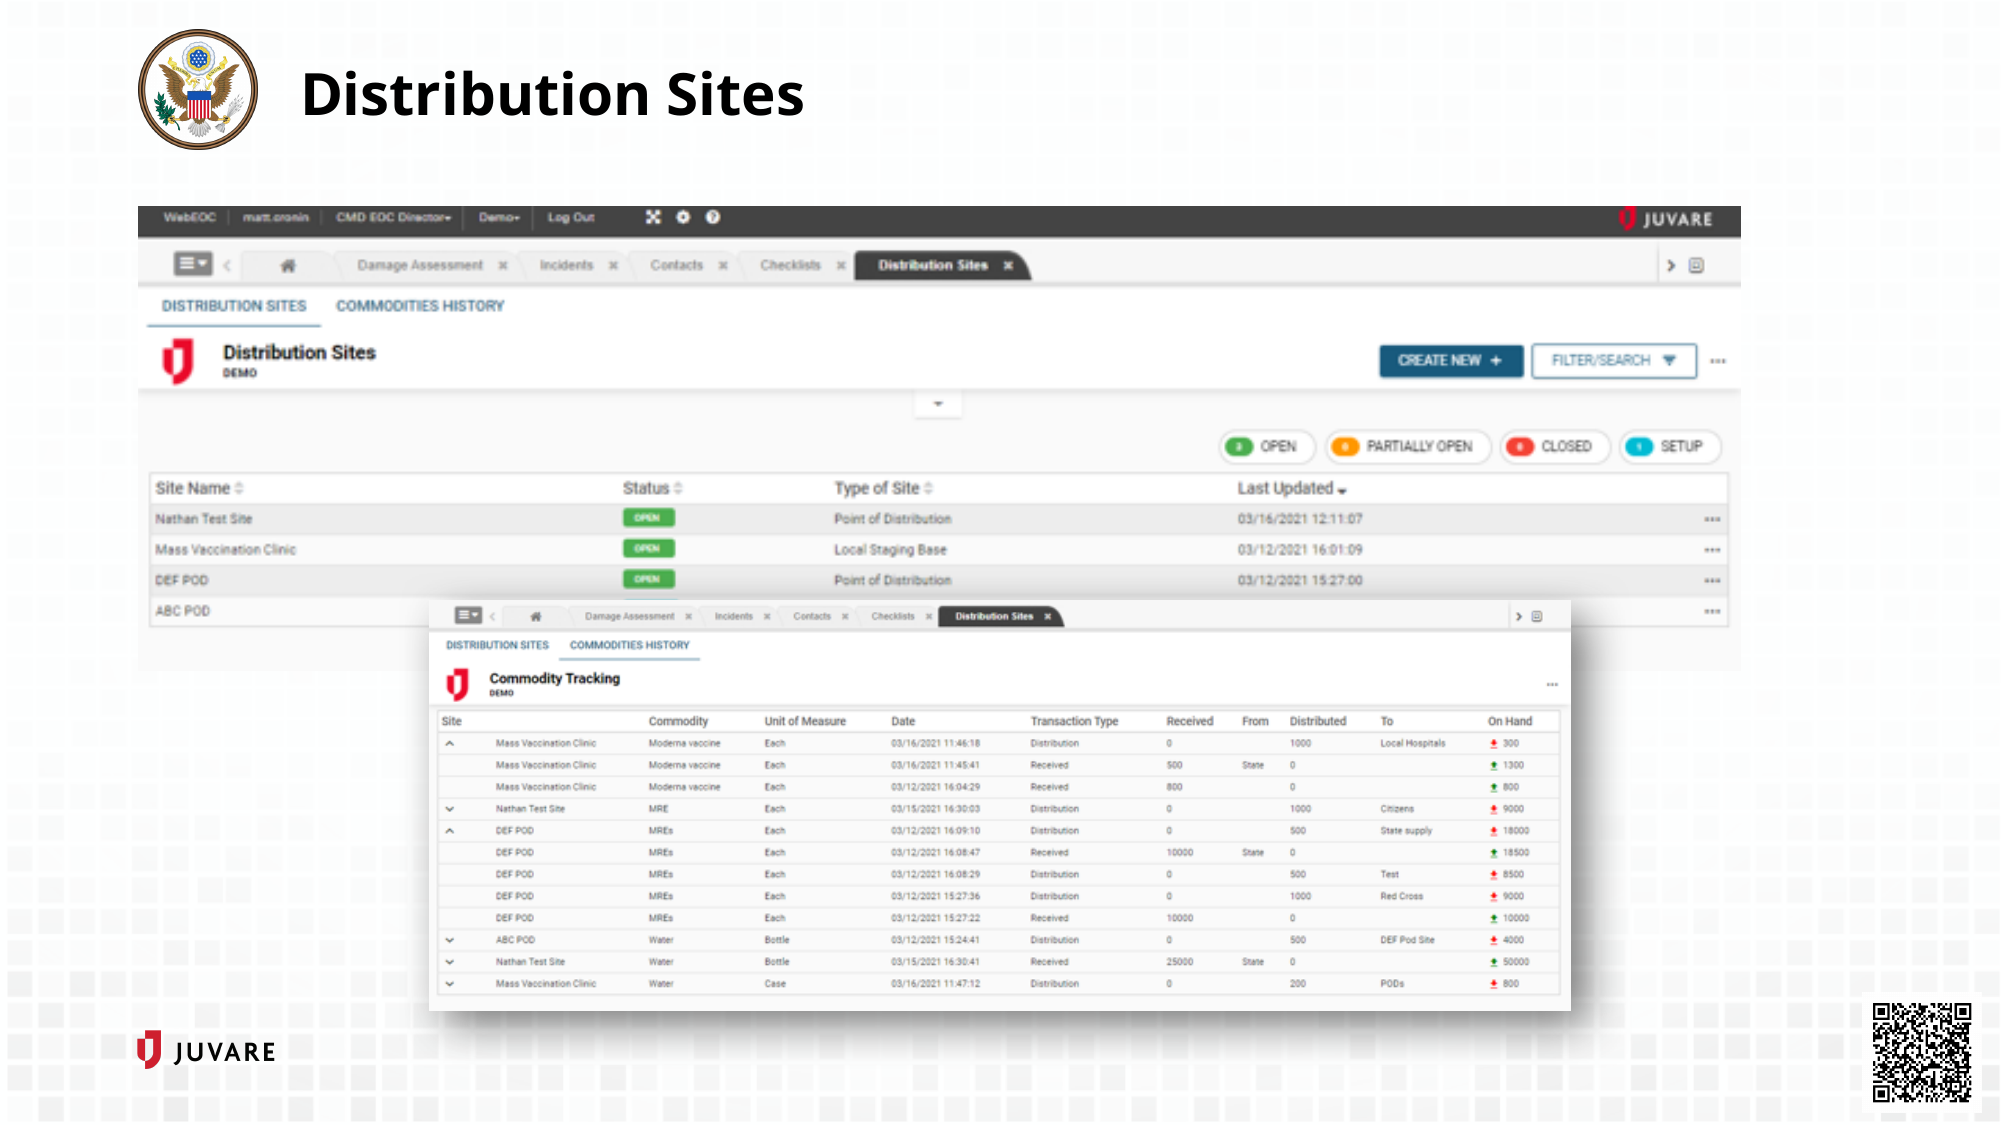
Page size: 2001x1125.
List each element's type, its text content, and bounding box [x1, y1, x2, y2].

picture [137, 29, 258, 150]
picture [1861, 992, 1982, 1113]
text_box Distribution Sites [299, 52, 1950, 128]
picture [137, 206, 1741, 1011]
